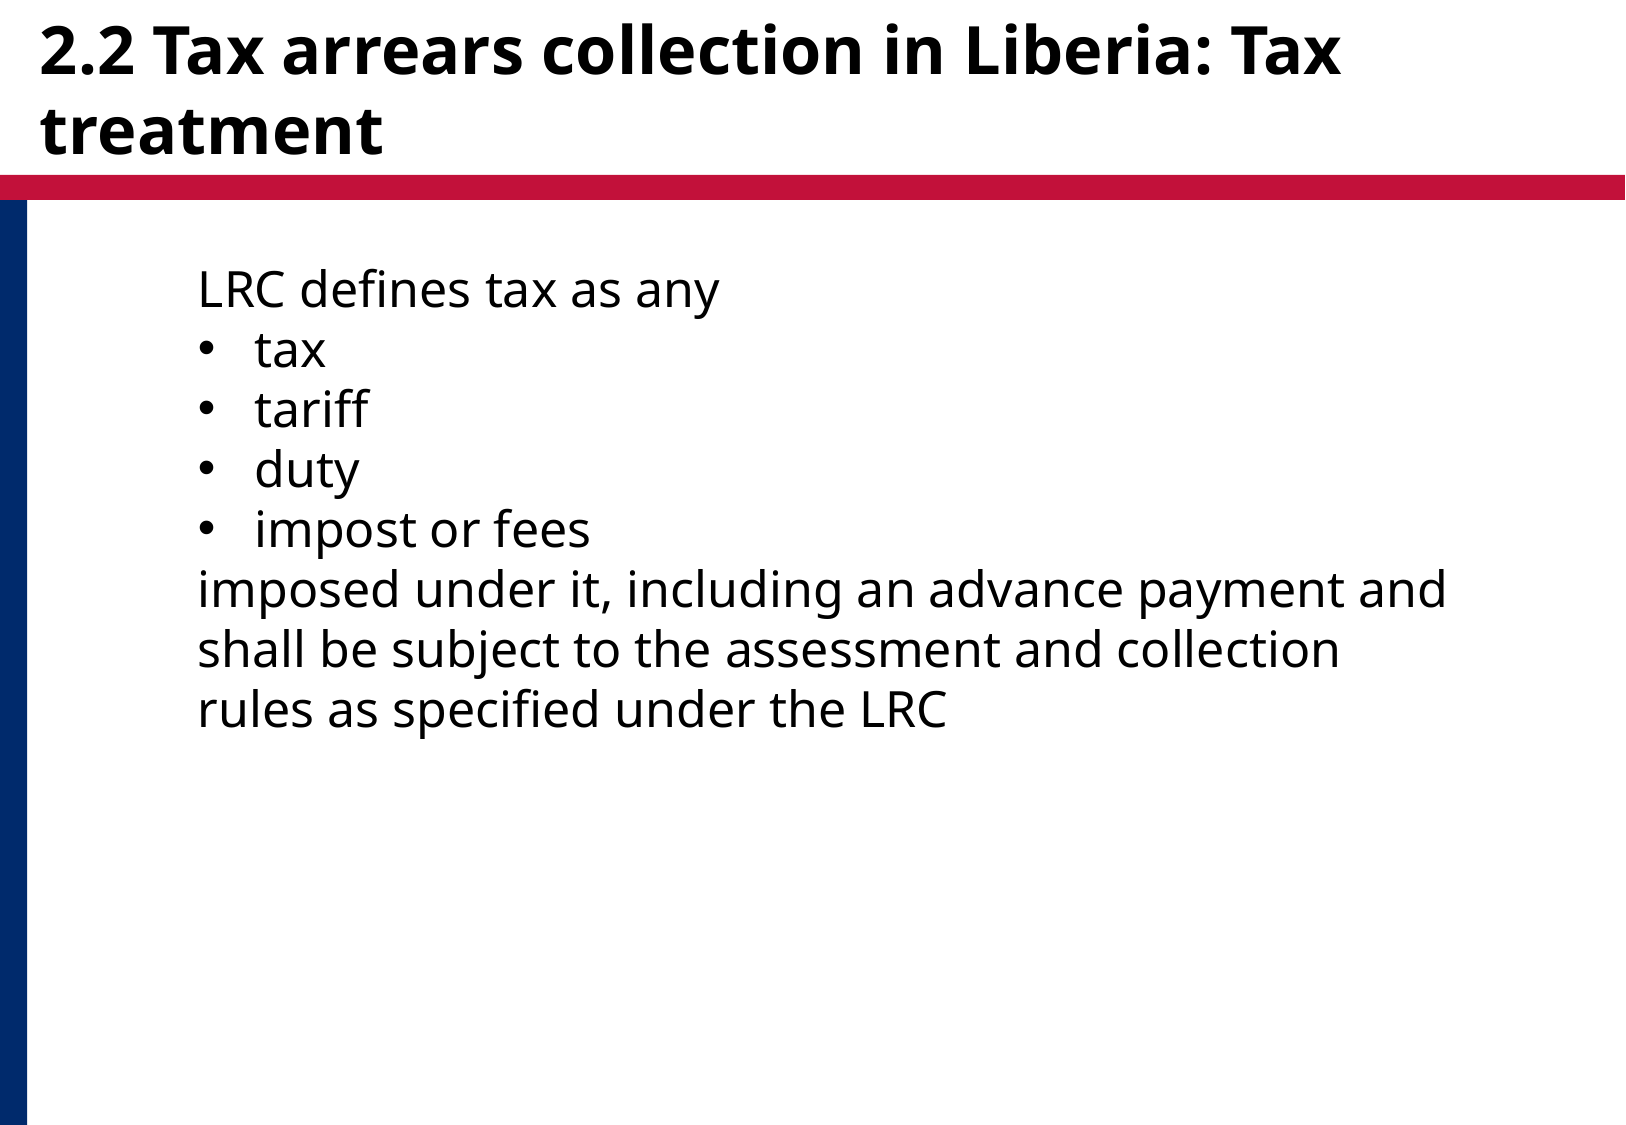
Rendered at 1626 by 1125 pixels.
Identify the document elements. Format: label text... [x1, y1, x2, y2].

text_box LRC defines tax as any tax tariff duty impost or fees imposed under it, including an advance payment and shall be subject to the assessment and collection rules as specified under the LRC [108, 249, 1476, 745]
title 2.2 Tax arrears collection in Liberia: Tax treatment [24, 37, 1538, 138]
